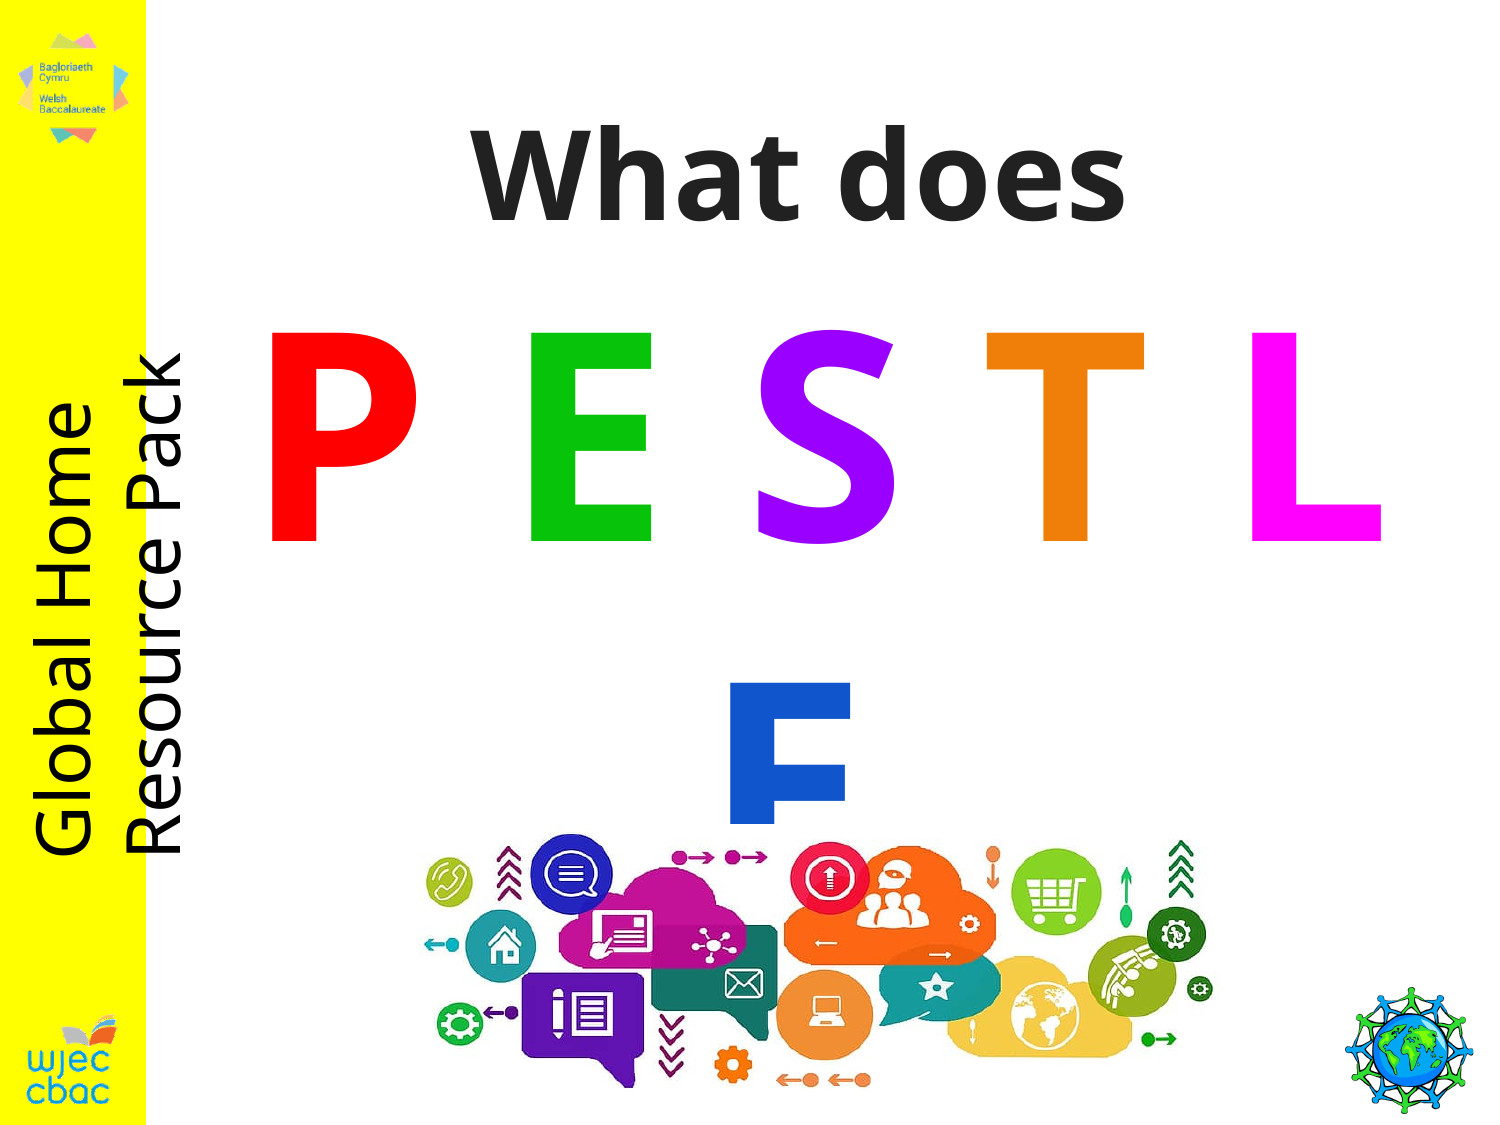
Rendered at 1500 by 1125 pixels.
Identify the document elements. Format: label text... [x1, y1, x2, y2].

picture [1426, 1014, 1434, 1021]
picture [1402, 1021, 1444, 1069]
picture [1393, 1026, 1405, 1031]
picture [0, 1000, 149, 1125]
picture [1345, 987, 1474, 1114]
picture [418, 824, 1220, 1092]
picture [1448, 1047, 1453, 1056]
text_box What does P E S T L E stand for? [155, 55, 1483, 788]
picture [0, 14, 157, 167]
picture [1386, 1051, 1398, 1070]
